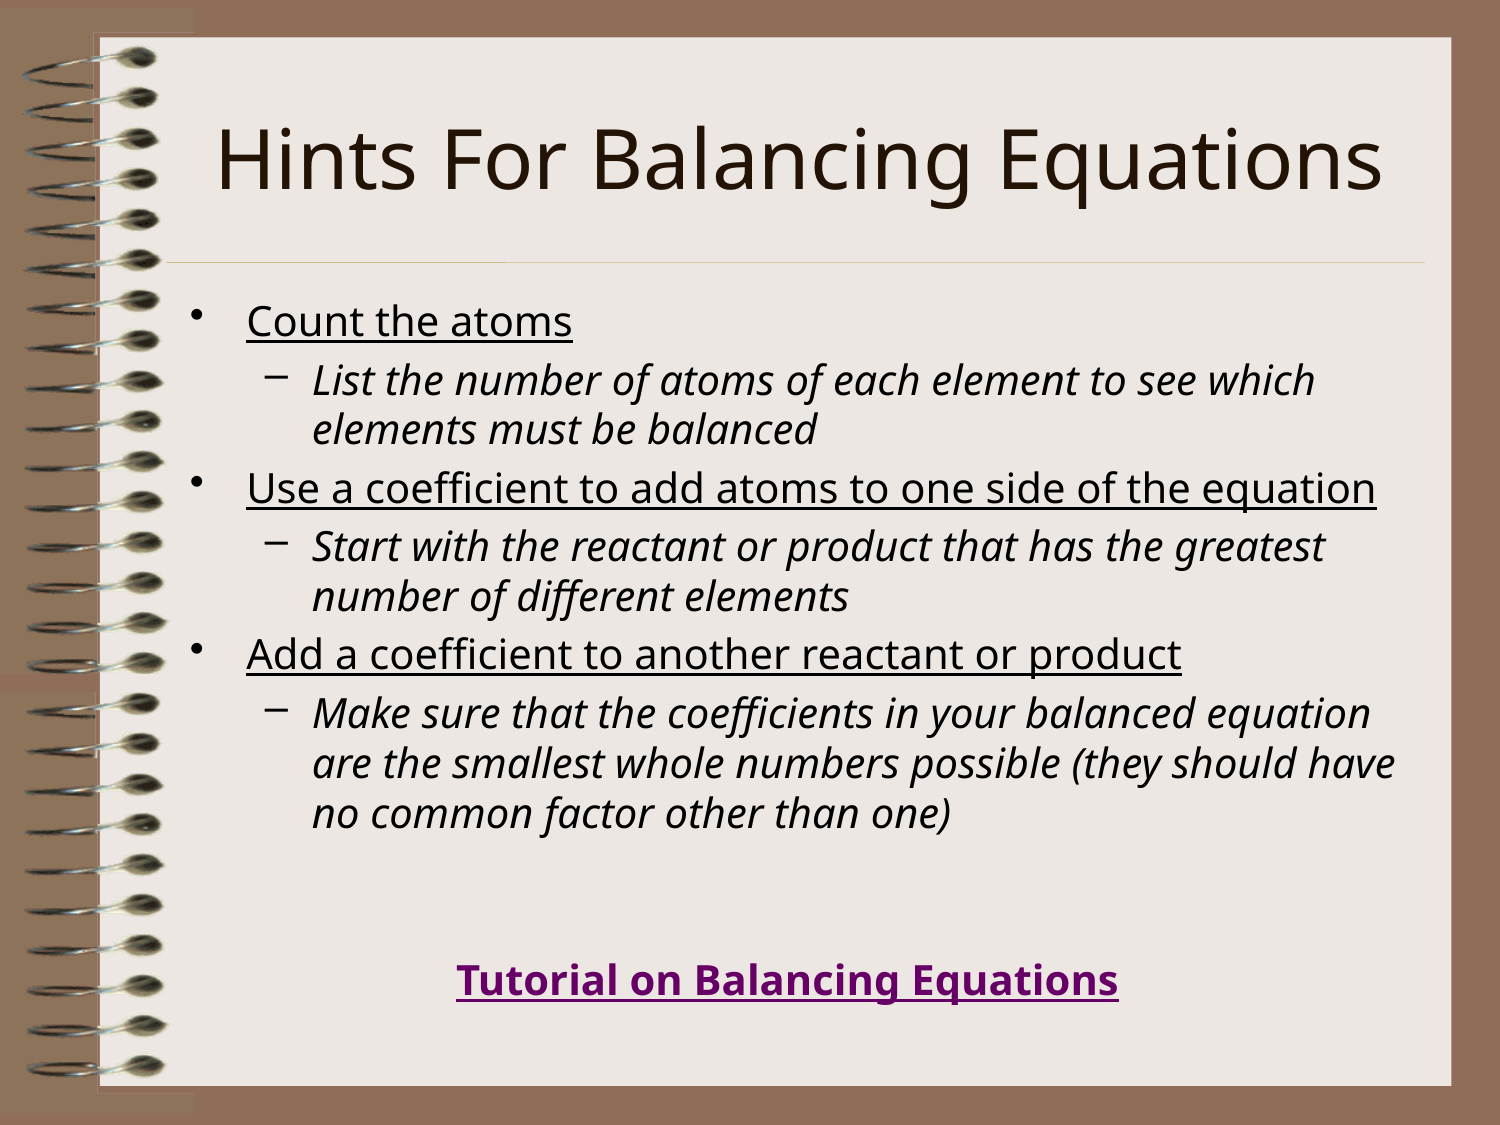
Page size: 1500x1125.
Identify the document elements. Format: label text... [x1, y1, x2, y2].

list Count the atoms List the number of atoms of each element to see which elements must be balanced Use a coefficient to add atoms to one side of the equation Start with the reactant or product that has the greatest number of different elements Add a coefficient to another reactant or product Make sure that the coefficients in your balanced equation are the smallest whole numbers possible (they should have no common factor other than one) [174, 287, 1425, 1050]
title Hints For Balancing Equations [174, 62, 1425, 250]
picture [0, 8, 194, 674]
text_box Tutorial on Balancing Equations [441, 946, 1134, 1019]
picture [0, 692, 194, 1115]
